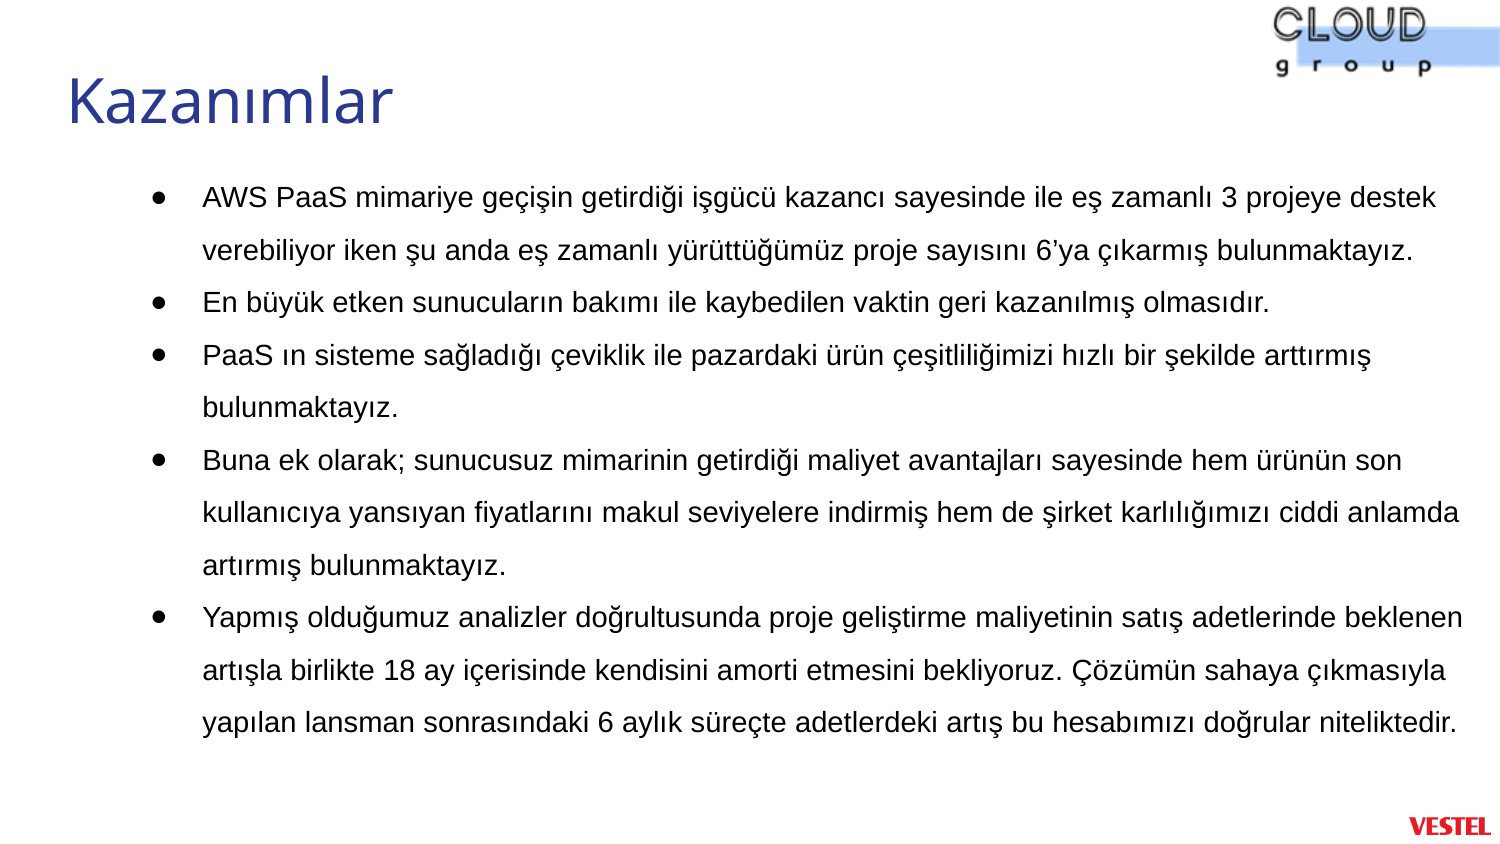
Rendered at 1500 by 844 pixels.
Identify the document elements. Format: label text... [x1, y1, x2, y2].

text_box AWS PaaS mimariye geçişin getirdiği işgücü kazancı sayesinde ile eş zamanlı 3 projeye destek verebiliyor iken şu anda eş zamanlı yürüttüğümüz proje sayısını 6’ya çıkarmış bulunmaktayız. En büyük etken sunucuların bakımı ile kaybedilen vaktin geri kazanılmış olmasıdır. PaaS ın sisteme sağladığı çeviklik ile pazardaki ürün çeşitliliğimizi hızlı bir şekilde arttırmış bulunmaktayız. Buna ek olarak; sunucusuz mimarinin getirdiği maliyet avantajları sayesinde hem ürünün son kullanıcıya yansıyan fiyatlarını makul seviyelere indirmiş hem de şirket karlılığımızı ciddi anlamda artırmış bulunmaktayız. Yapmış olduğumuz analizler doğrultusunda proje geliştirme maliyetinin satış adetlerinde beklenen artışla birlikte 18 ay içerisinde kendisini amorti etmesini bekliyoruz. Çözümün sahaya çıkmasıyla yapılan lansman sonrasındaki 6 aylık süreçte adetlerdeki artış bu hesabımızı doğrular niteliktedir. [112, 146, 1491, 844]
picture [1270, 0, 1500, 79]
title Kazanımlar [51, 46, 1449, 147]
picture [1408, 816, 1492, 835]
